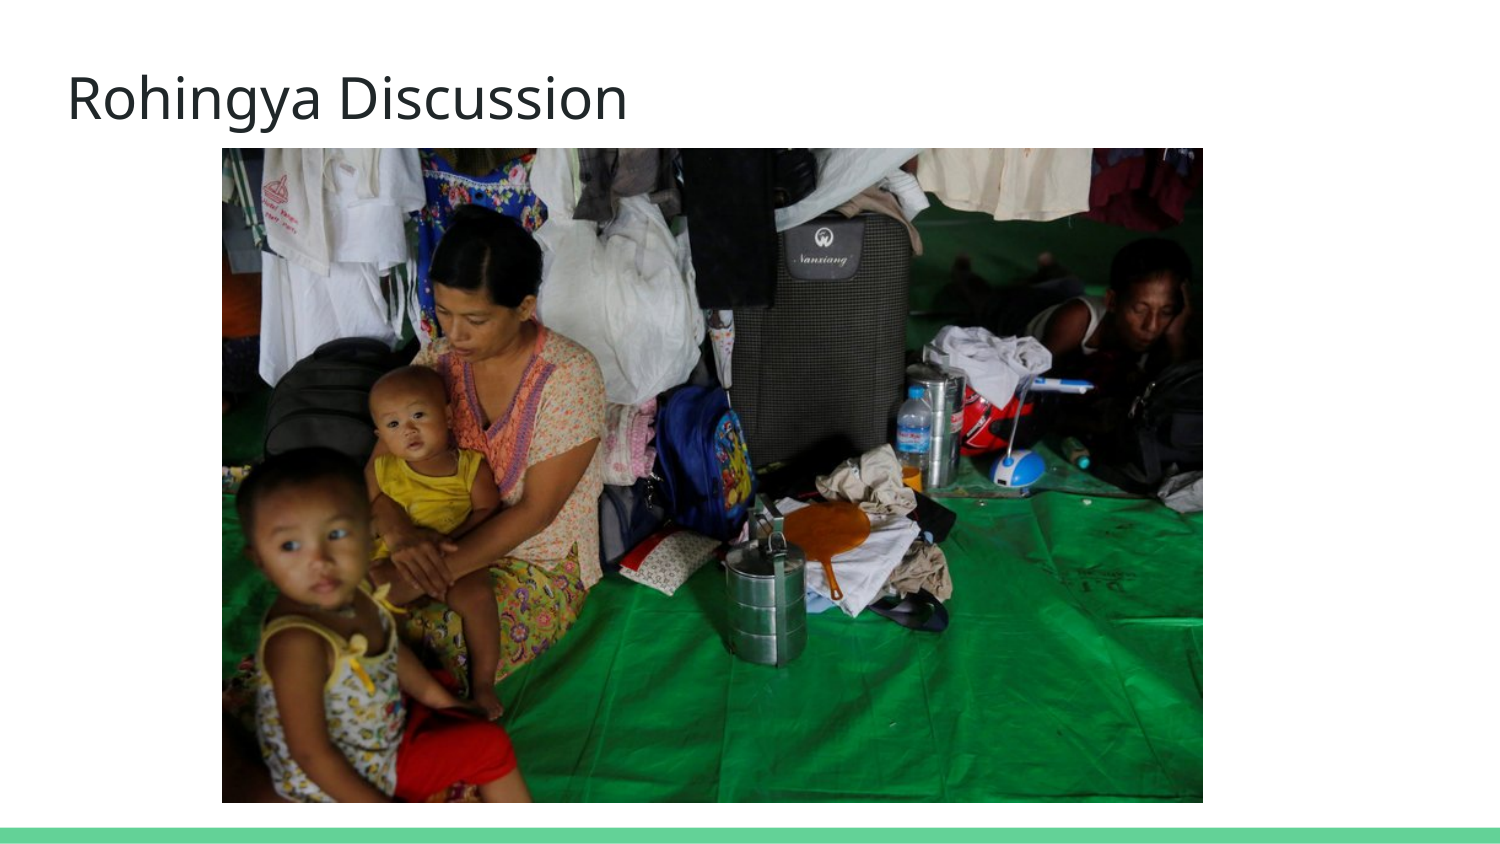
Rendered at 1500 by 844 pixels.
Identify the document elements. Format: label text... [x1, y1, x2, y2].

picture [222, 148, 1203, 803]
title Rohingya Discussion [51, 46, 1449, 141]
